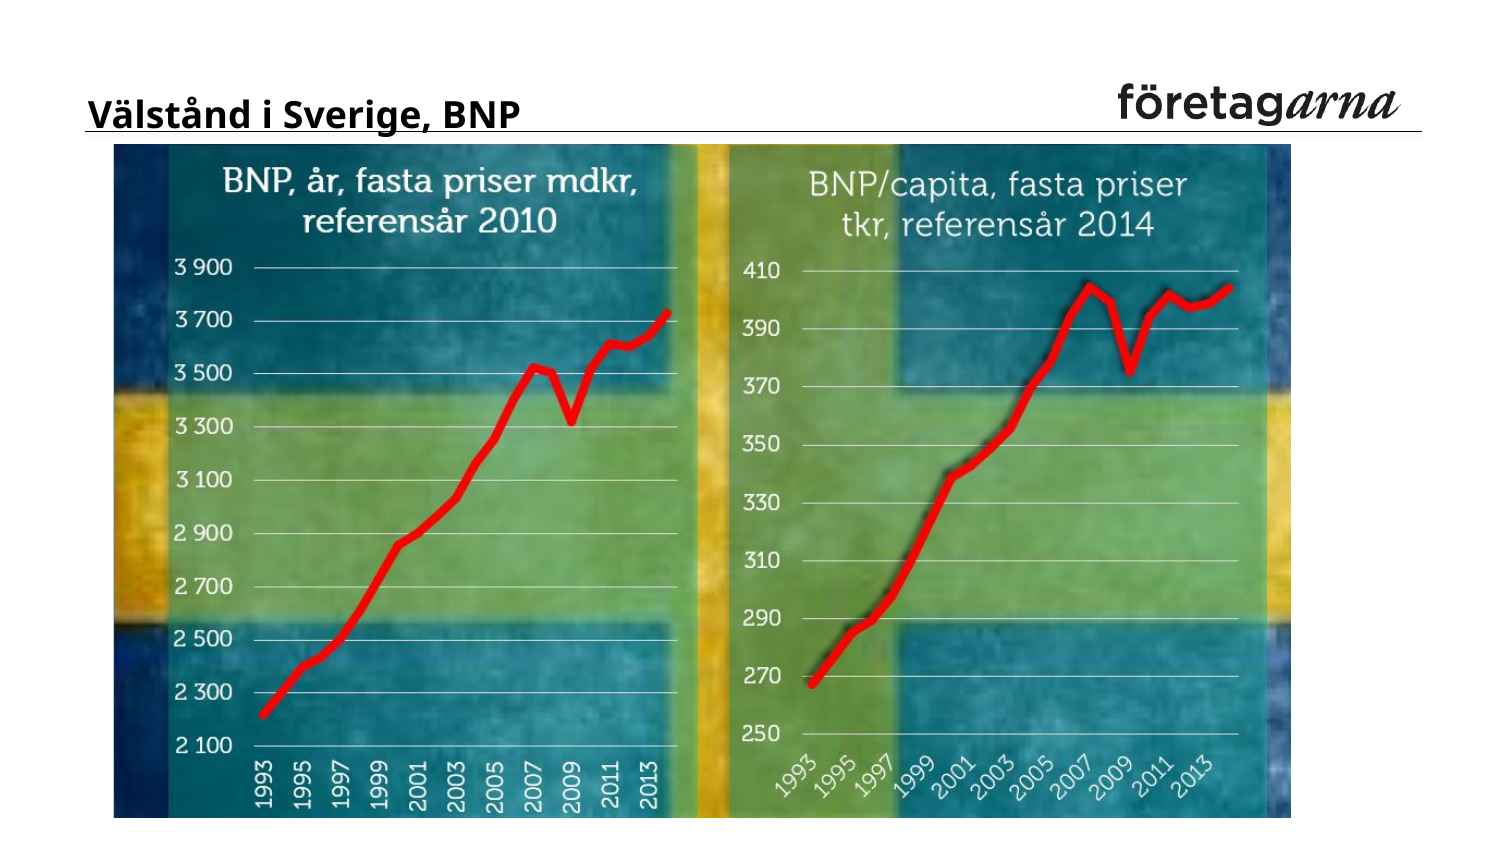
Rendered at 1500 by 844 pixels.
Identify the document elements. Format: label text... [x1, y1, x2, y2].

picture [1118, 83, 1401, 126]
picture [113, 144, 1292, 818]
text_box Välstånd i Sverige, BNP [73, 83, 547, 144]
